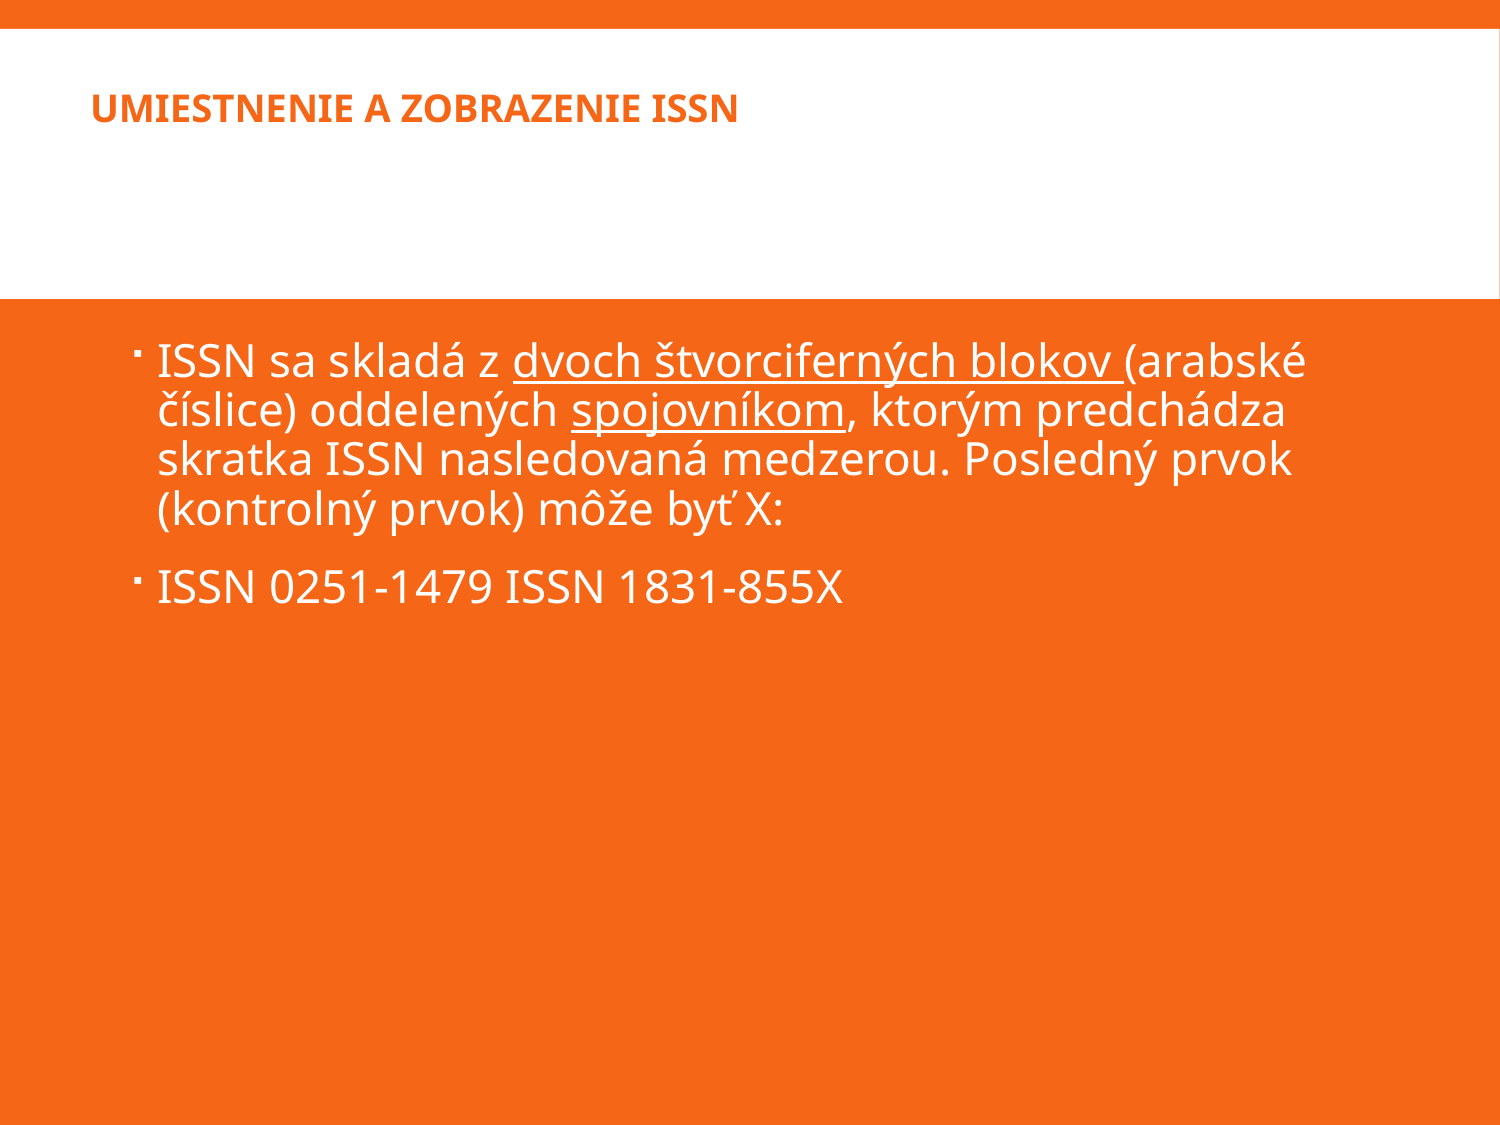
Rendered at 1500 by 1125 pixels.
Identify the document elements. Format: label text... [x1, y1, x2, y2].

list ISSN sa skladá z dvoch štvorciferných blokov (arabské číslice) oddelených spojovníkom, ktorým predchádza skratka ISSN nasledovaná medzerou. Posledný prvok (kontrolný prvok) môže byť X: ISSN 0251-1479 ISSN 1831-855X [112, 329, 1388, 1020]
title Umiestnenie a zobrazenie ISSN [75, 45, 1425, 185]
